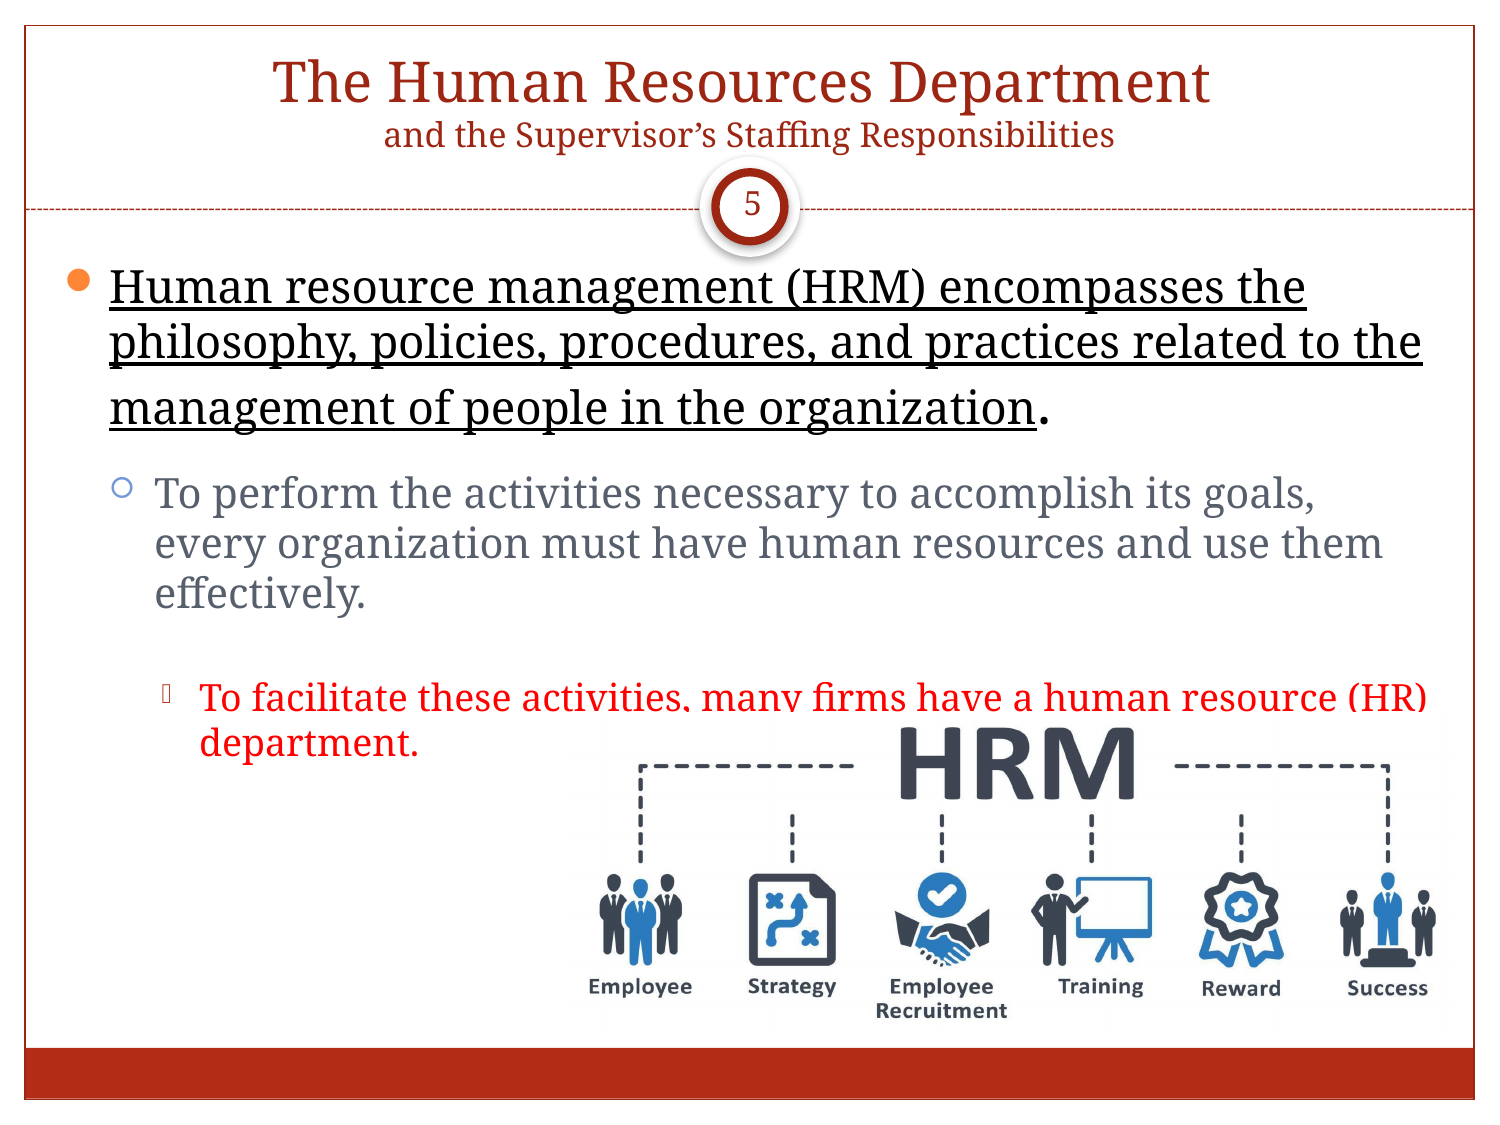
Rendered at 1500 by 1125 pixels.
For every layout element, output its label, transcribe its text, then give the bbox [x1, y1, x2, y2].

list Human resource management (HRM) encompasses the philosophy, policies, procedures, and practices related to the management of people in the organization. To perform the activities necessary to accomplish its goals, every organization must have human resources and use them effectively. To facilitate these activities, many firms have a human resource (HR) department. [49, 250, 1445, 1001]
picture [562, 712, 1463, 1034]
title The Human Resources Department and the Supervisor’s Staffing Responsibilities [49, 37, 1450, 162]
slide_number 5 [715, 168, 791, 241]
